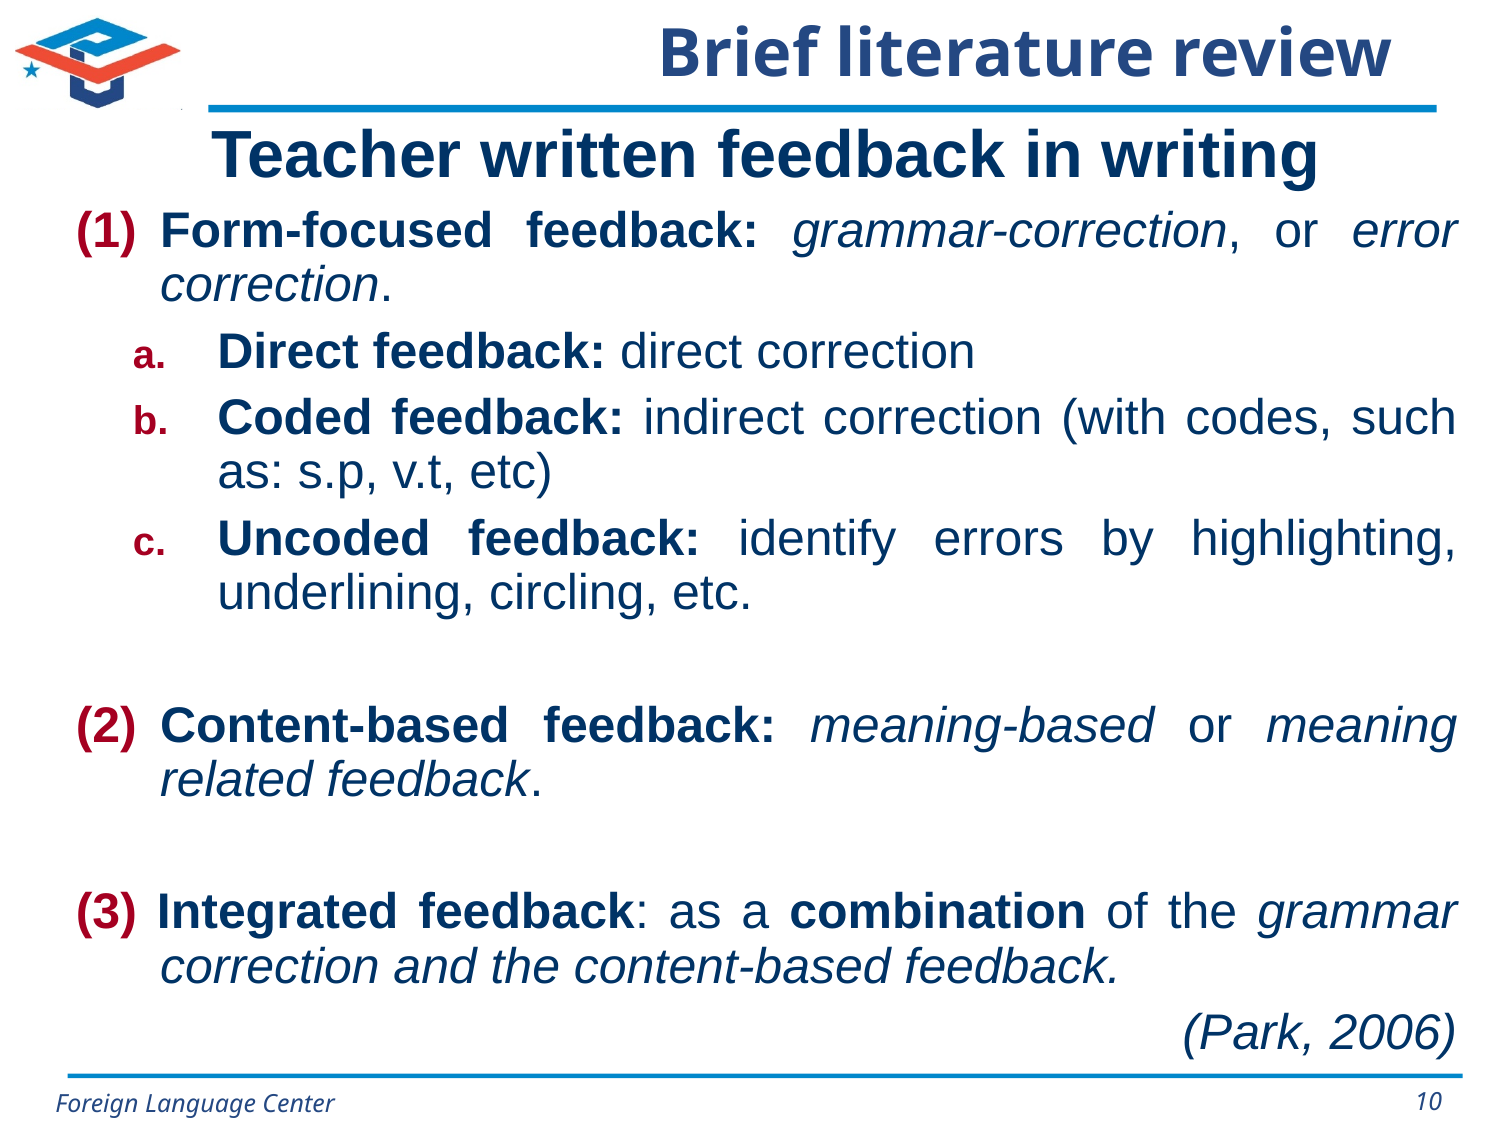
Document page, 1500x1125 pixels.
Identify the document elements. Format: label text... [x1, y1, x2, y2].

list Teacher written feedback in writing Form-focused feedback: grammar-correction, or error correction. Direct feedback: direct correction Coded feedback: indirect correction (with codes, such as: s.p, v.t, etc) Uncoded feedback: identify errors by highlighting, underlining, circling, etc. Content-based feedback: meaning-based or meaning related feedback. (3) Integrated feedback: as a combination of the grammar correction and the content-based feedback. (Park, 2006) [0, 112, 1458, 975]
title Brief literature review [205, 0, 1425, 107]
picture [15, 15, 183, 110]
slide_number 10 [1337, 1079, 1457, 1125]
